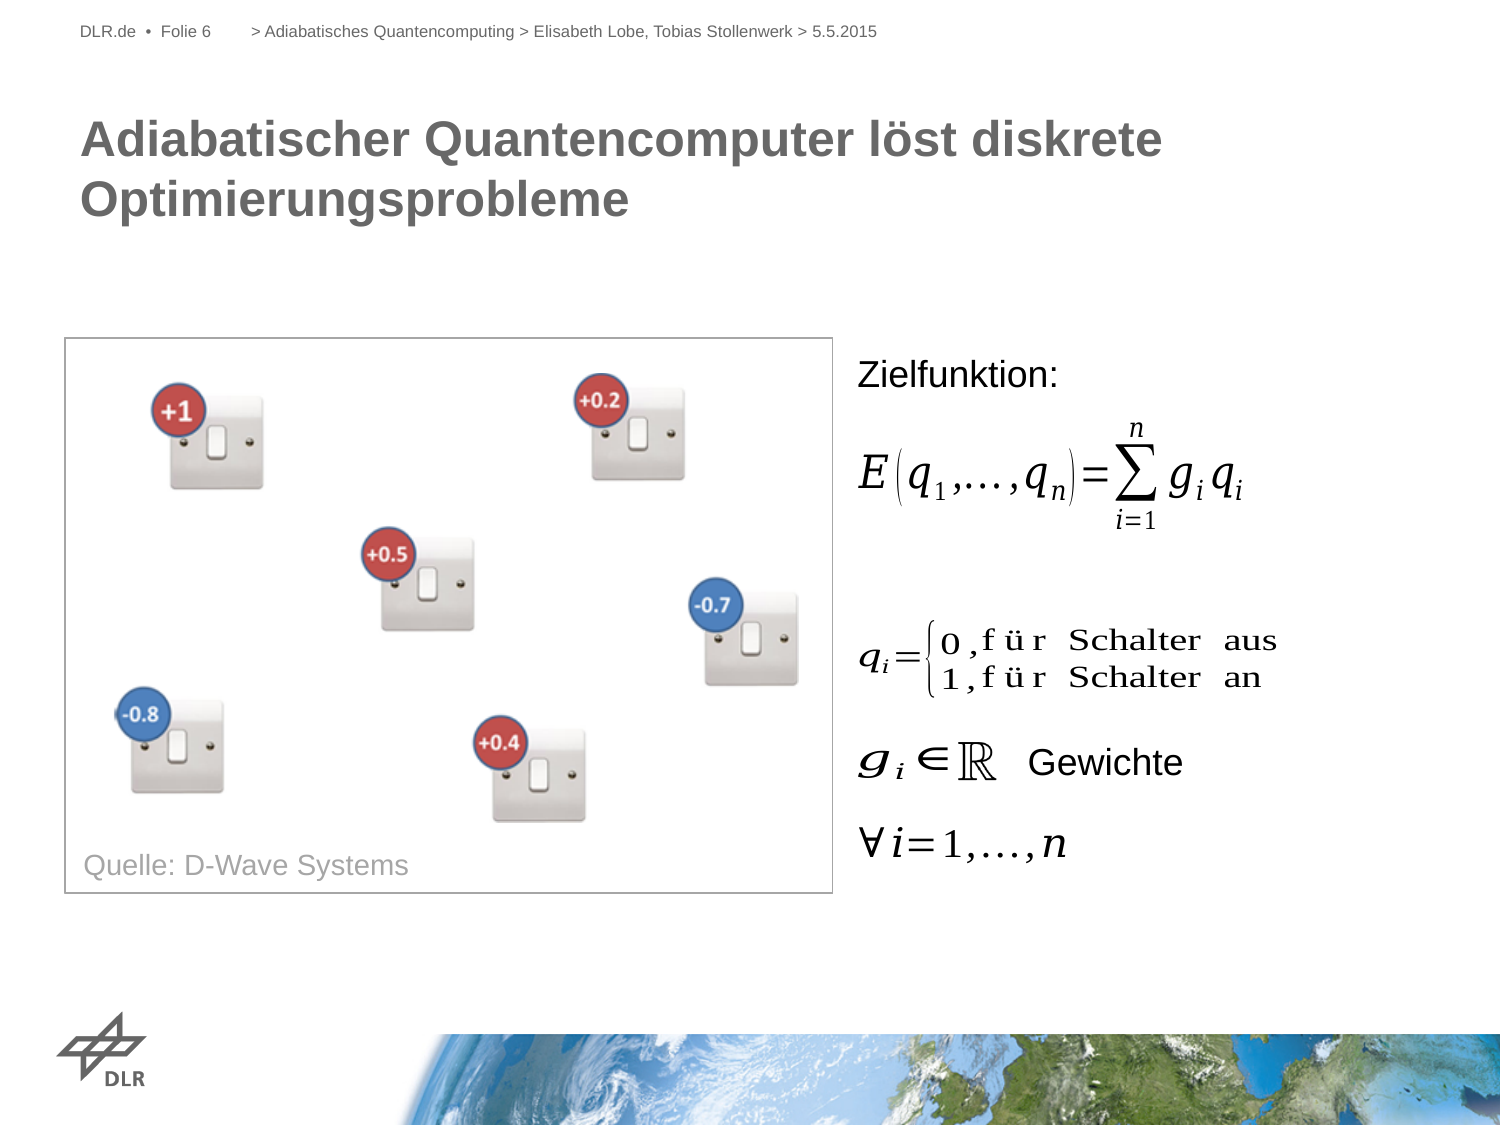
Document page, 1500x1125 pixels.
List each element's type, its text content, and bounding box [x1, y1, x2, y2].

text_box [855, 619, 1293, 868]
footer > Adiabatisches Quantencomputing > Elisabeth Lobe, Tobias Stollenwerk > 5.5.2015 [251, 20, 1421, 45]
picture [951, 732, 1008, 790]
slide_number DLR.de • Folie 6 [79, 20, 251, 45]
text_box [856, 349, 1244, 536]
title Adiabatischer Quantencomputer löst diskrete Optimierungsprobleme [79, 106, 1421, 228]
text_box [64, 337, 833, 894]
picture [0, 1007, 1500, 1125]
